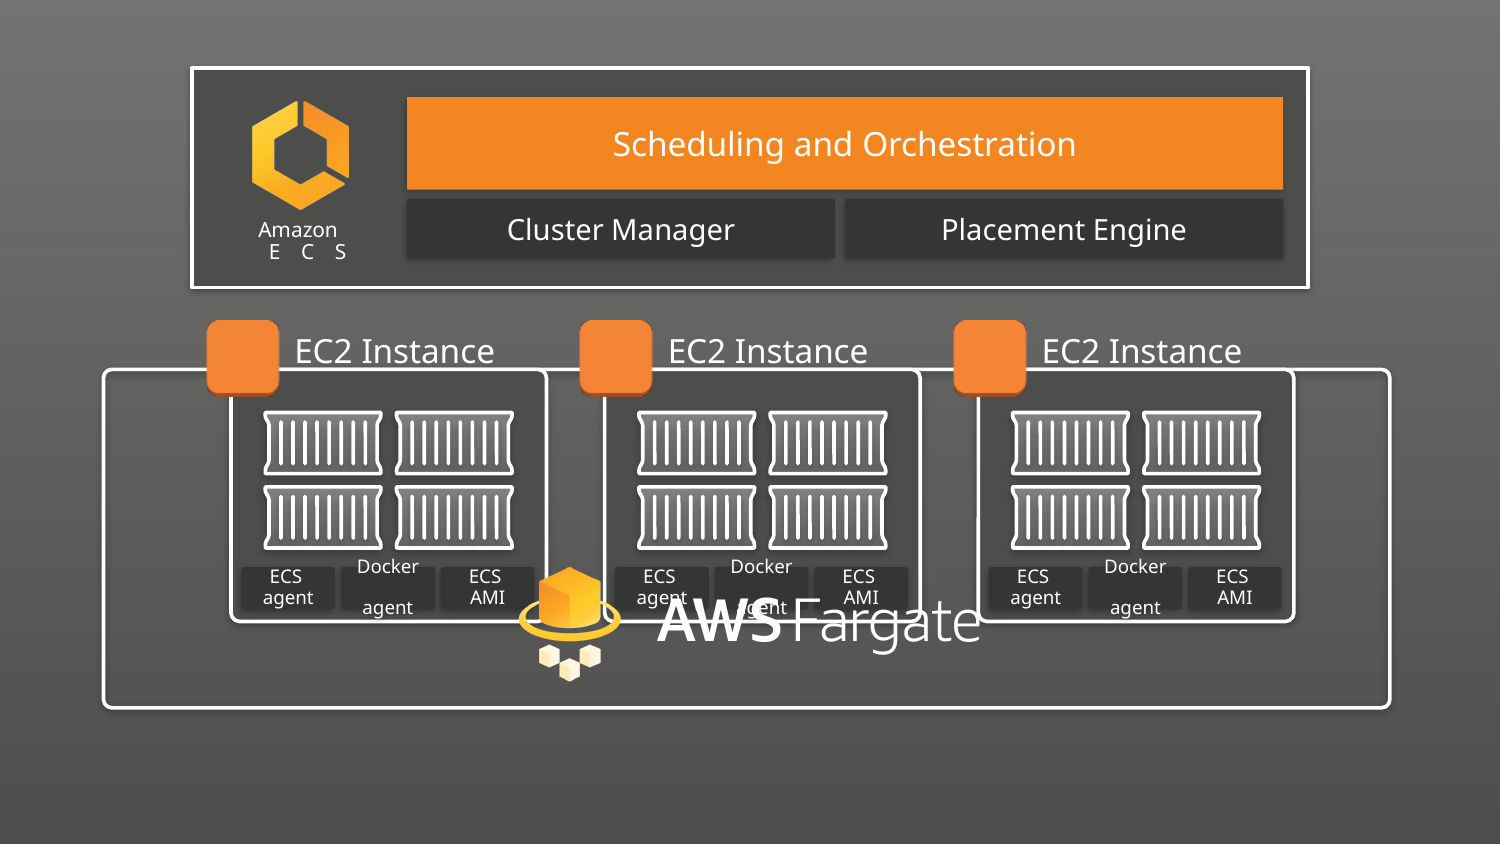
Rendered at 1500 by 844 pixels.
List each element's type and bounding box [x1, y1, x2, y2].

text_box [637, 412, 887, 474]
text_box [240, 95, 373, 272]
text_box [637, 486, 887, 549]
text_box [102, 368, 1391, 709]
text_box [205, 320, 1295, 622]
text_box [1011, 486, 1261, 549]
picture [495, 560, 998, 696]
text_box [264, 412, 514, 474]
text_box [191, 67, 1309, 288]
text_box [1011, 412, 1261, 474]
text_box [264, 486, 514, 549]
